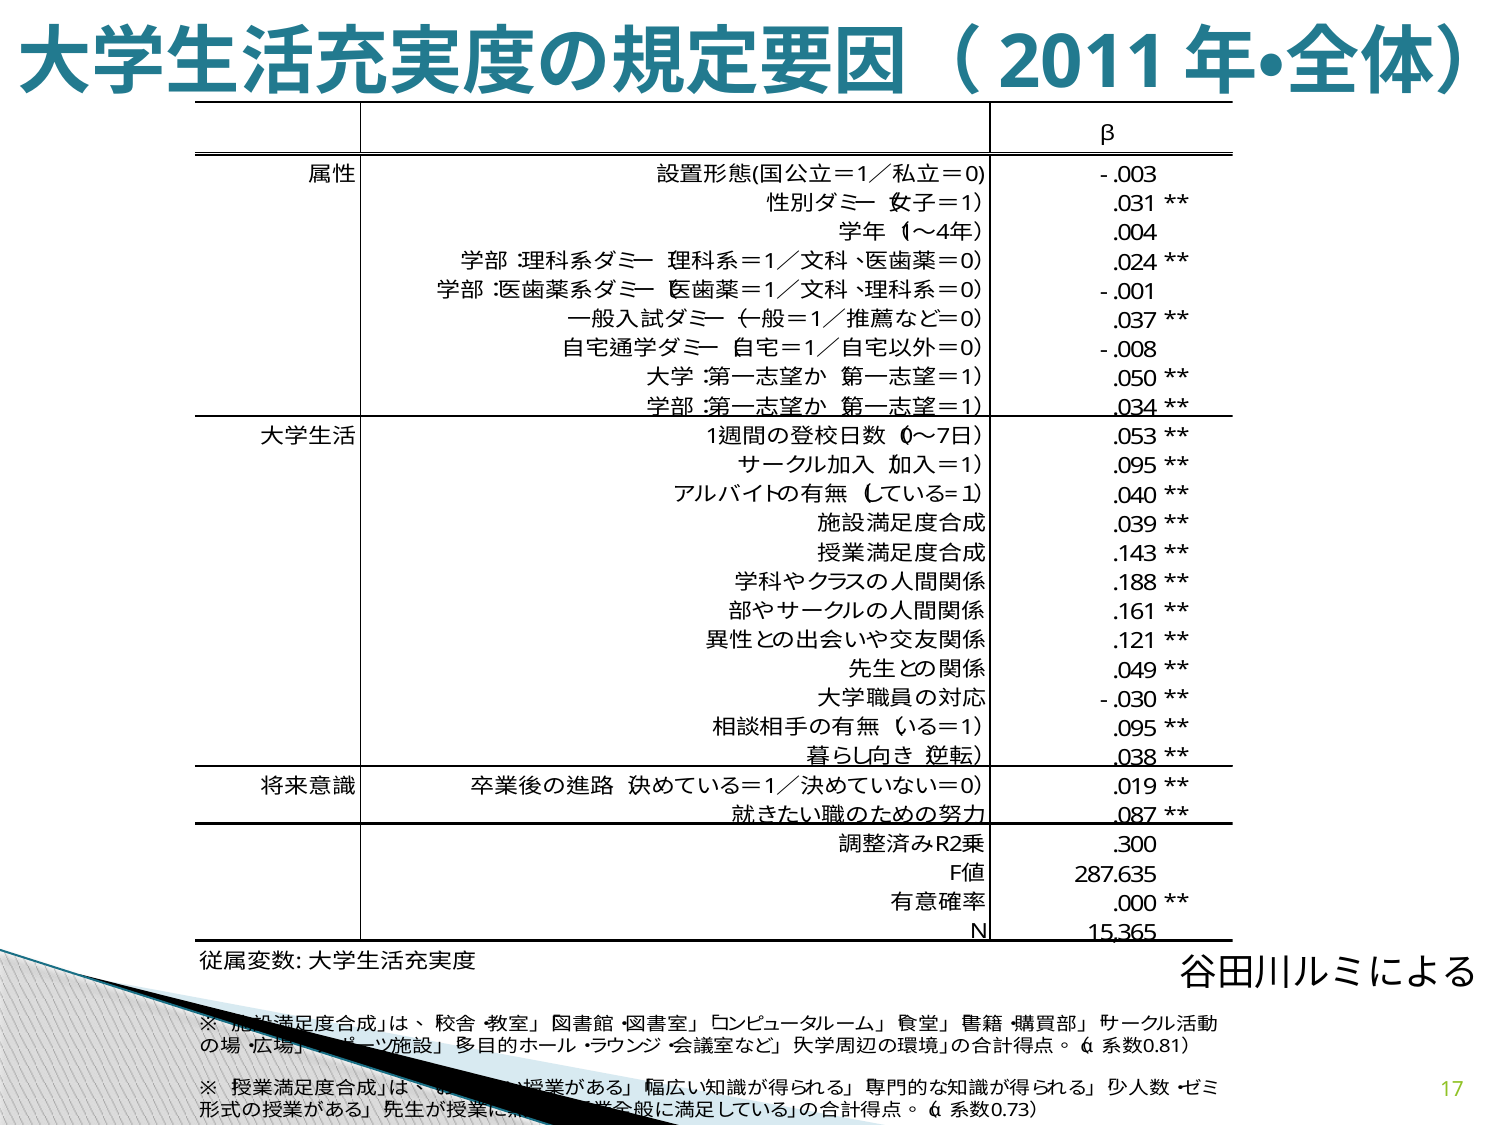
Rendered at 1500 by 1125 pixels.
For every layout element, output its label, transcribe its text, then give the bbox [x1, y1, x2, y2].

slide_number 17 [1418, 1051, 1479, 1112]
title 大学生活充実度の規定要因（2011年・全体） [2, 0, 1500, 121]
text_box 谷田川ルミによる [1240, 940, 1494, 1001]
picture [194, 101, 1235, 1125]
